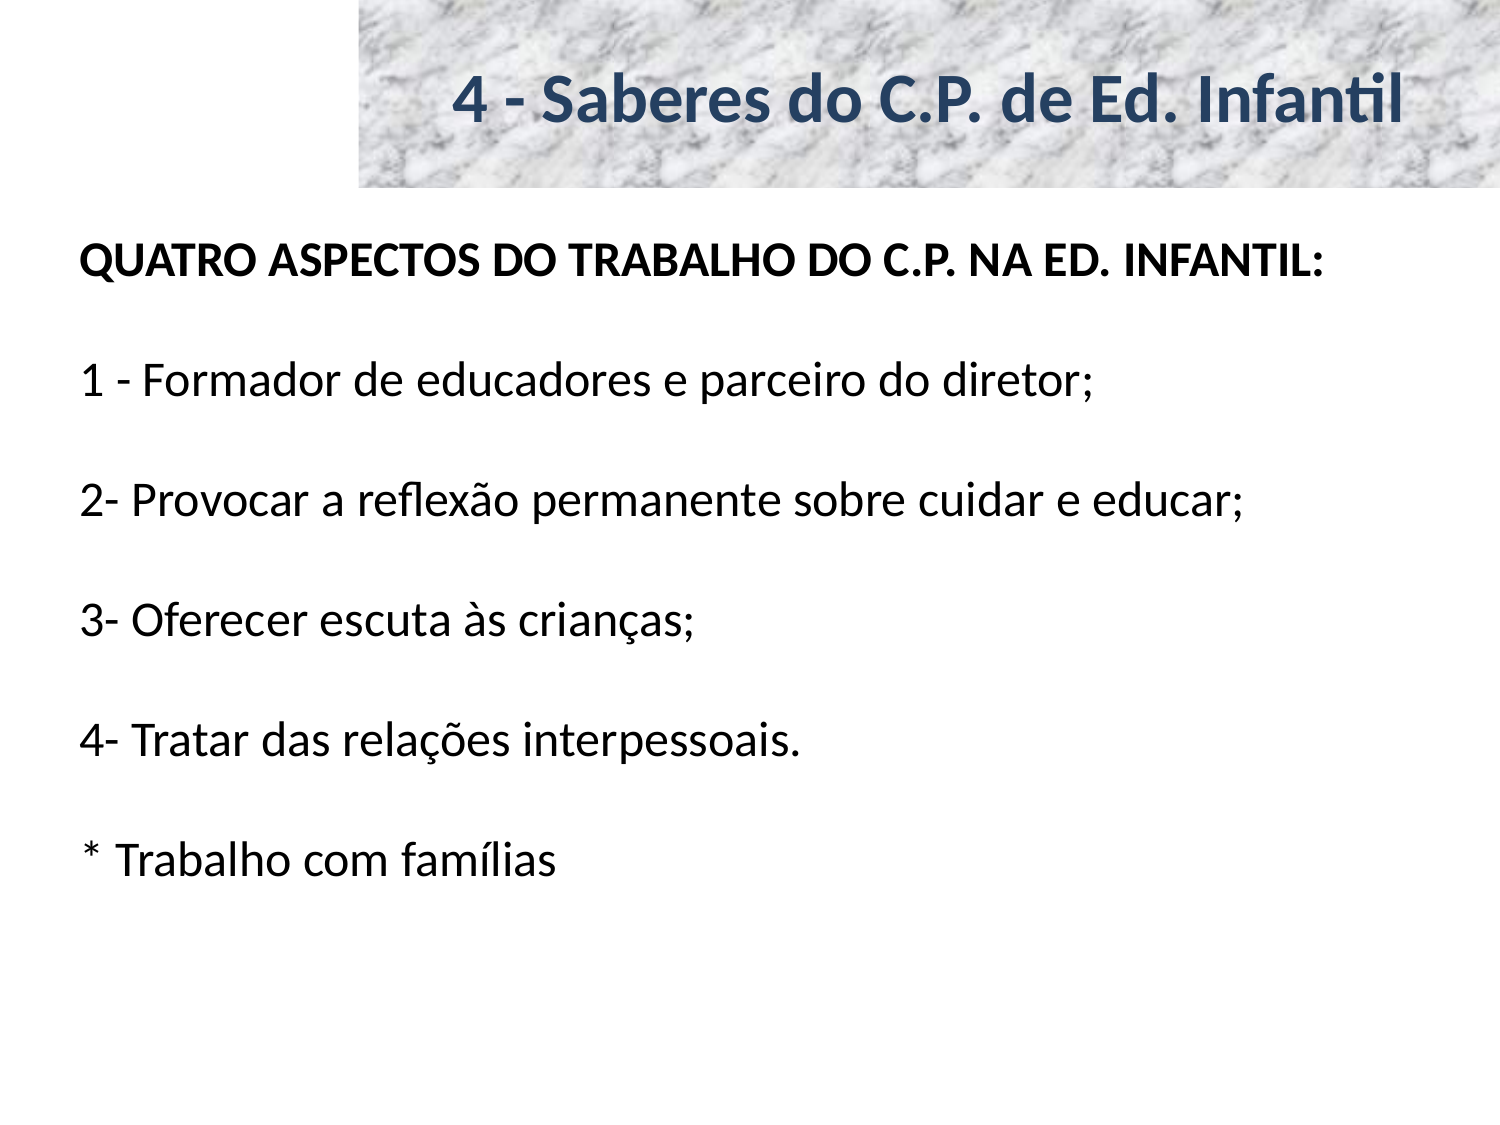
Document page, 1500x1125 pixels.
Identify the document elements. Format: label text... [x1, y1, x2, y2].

text_box QUATRO ASPECTOS DO TRABALHO DO C.P. NA ED. INFANTIL: 1 - Formador de educadores e parceiro do diretor; 2- Provocar a reflexão permanente sobre cuidar e educar; 3- Oferecer escuta às crianças; 4- Tratar das relações interpessoais. * Trabalho com famílias [64, 218, 1454, 894]
title 4 - Saberes do C.P. de Ed. Infantil [358, 0, 1500, 188]
